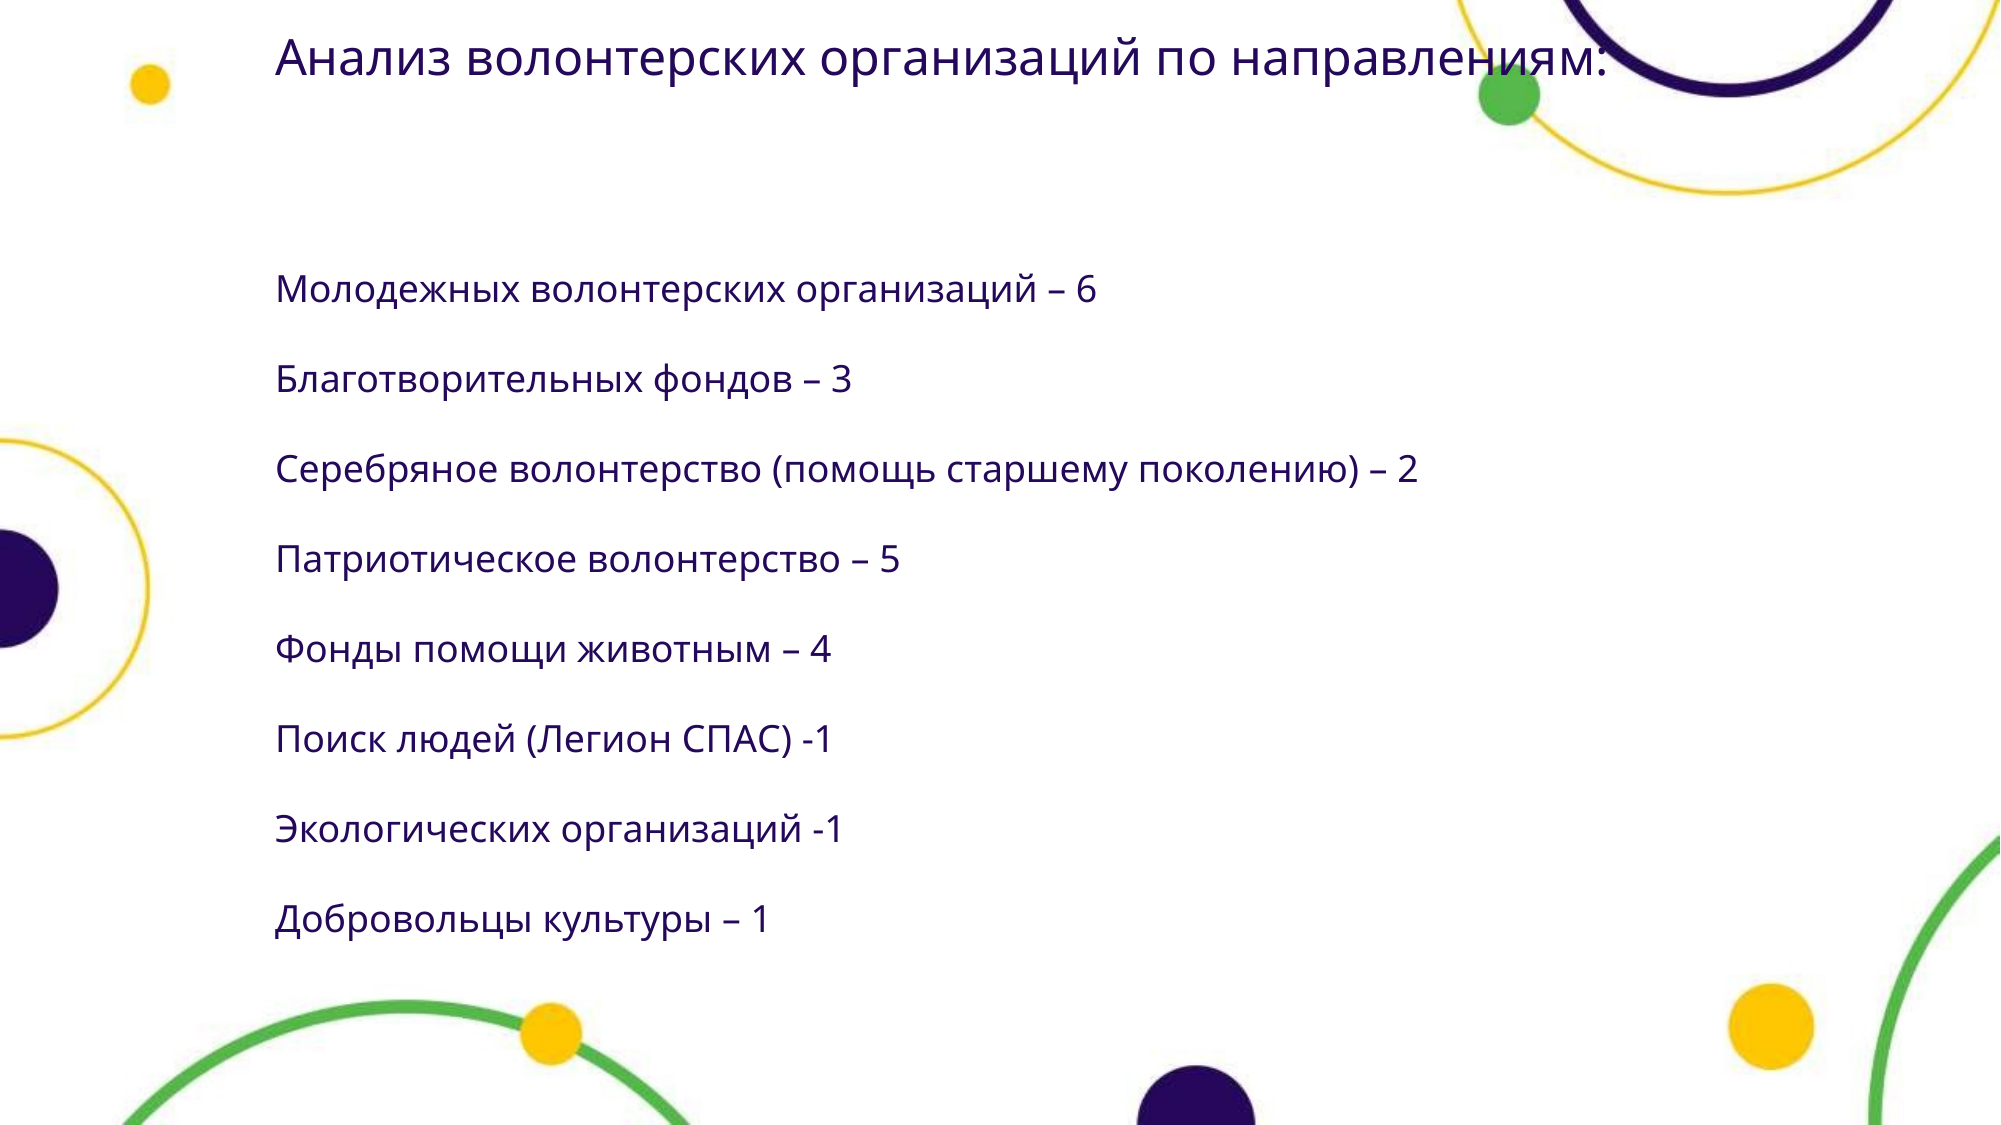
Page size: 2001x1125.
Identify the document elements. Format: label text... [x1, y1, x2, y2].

title Анализ волонтерских организаций по направлениям: Молодежных волонтерских организаций – 6 Благотворительных фондов – 3 Серебряное волонтерство (помощь старшему поколению) – 2 Патриотическое волонтерство – 5 Фонды помощи животным – 4 Поиск людей (Легион СПАС) -1 Экологических организаций -1 Добровольцы культуры – 1 [275, 24, 1679, 1010]
picture [0, 0, 2000, 1125]
